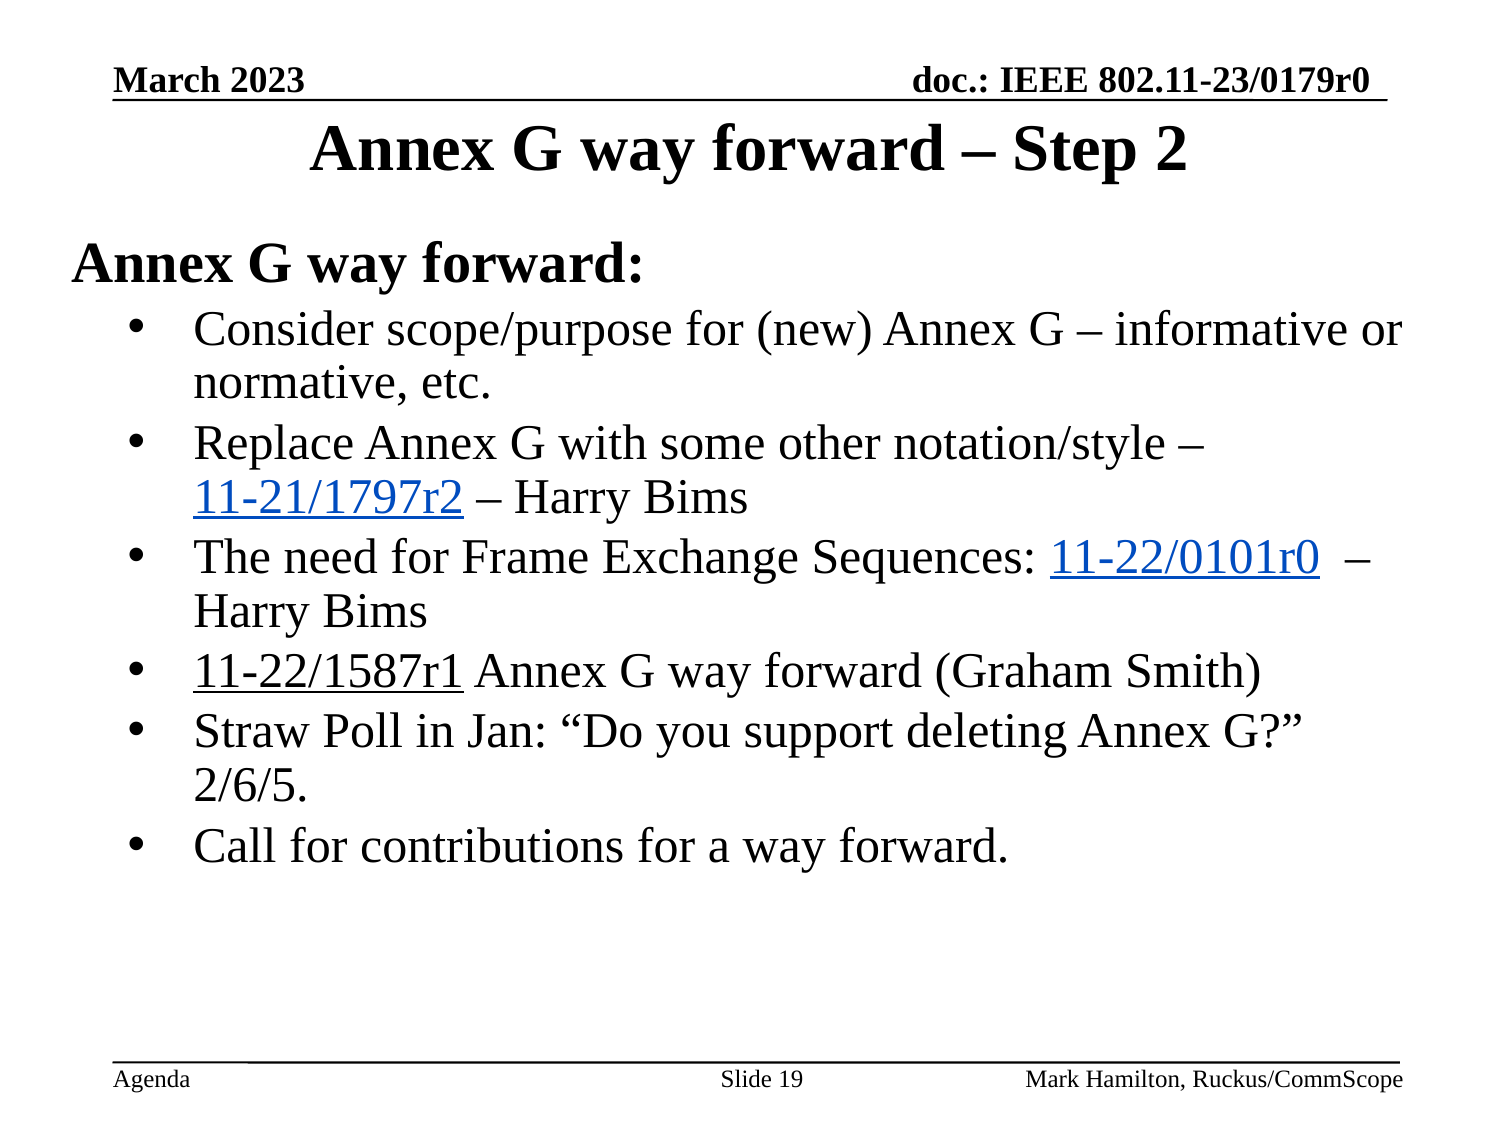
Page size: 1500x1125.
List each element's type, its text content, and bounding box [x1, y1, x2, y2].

title Annex G way forward – Step 2 [112, 99, 1388, 188]
list Annex G way forward: Consider scope/purpose for (new) Annex G – informative or normative, etc. Replace Annex G with some other notation/style –11-21/1797r2 – Harry Bims The need for Frame Exchange Sequences: 11-22/0101r0 – Harry Bims 11-22/1587r1 Annex G way forward (Graham Smith) Straw Poll in Jan: “Do you support deleting Annex G?” 2/6/5. Call for contributions for a way forward. [56, 224, 1444, 1050]
